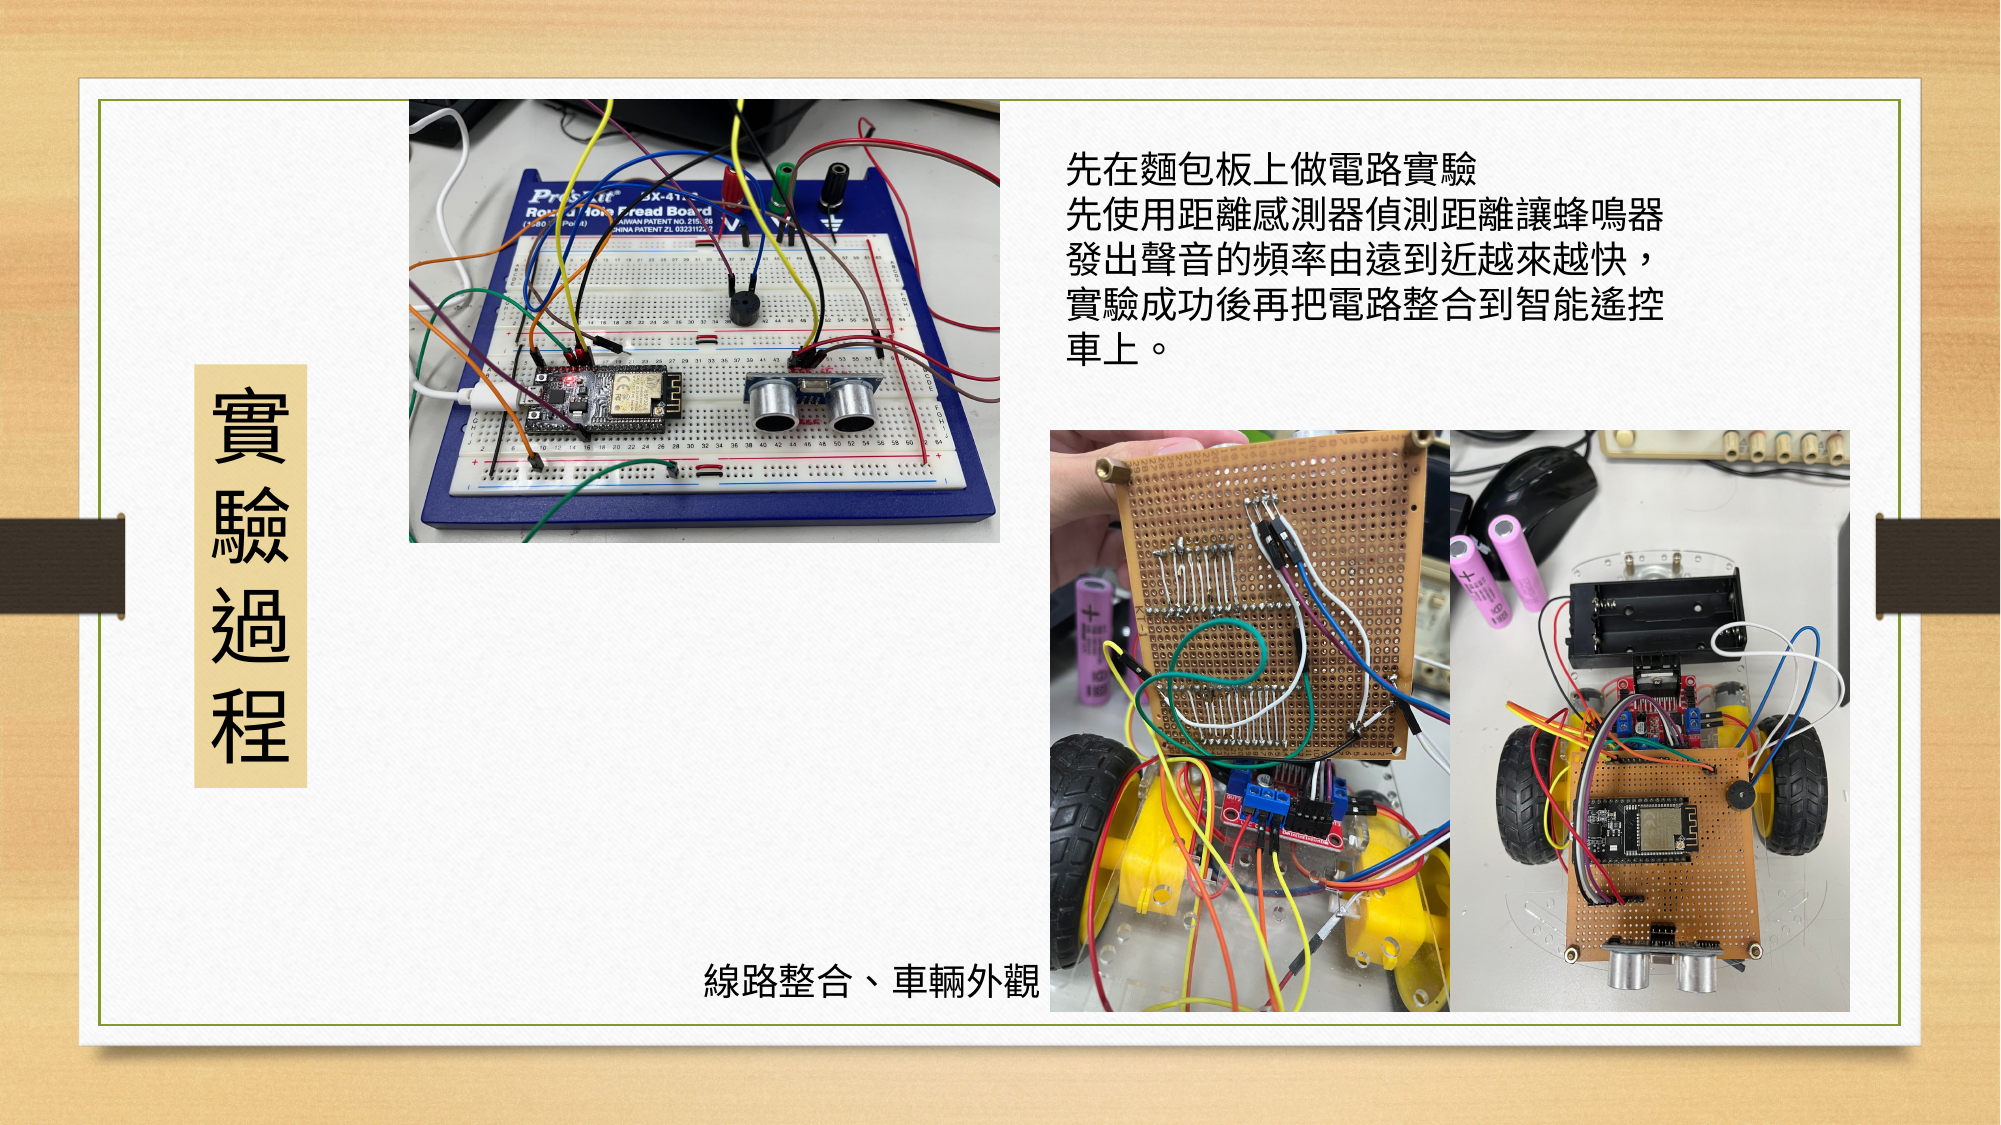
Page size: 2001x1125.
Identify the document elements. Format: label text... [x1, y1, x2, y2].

text_box 先在麵包板上做電路實驗 先使用距離感測器偵測距離讓蜂鳴器發出聲音的頻率由遠到近越來越快，實驗成功後再把電路整合到智能遙控車上。 [1050, 138, 1707, 379]
picture [0, 0, 2001, 1125]
text_box 實 驗 過 程 [194, 366, 306, 782]
text_box 線路整合、車輛外觀 [688, 950, 1050, 1011]
text_box [194, 364, 308, 788]
